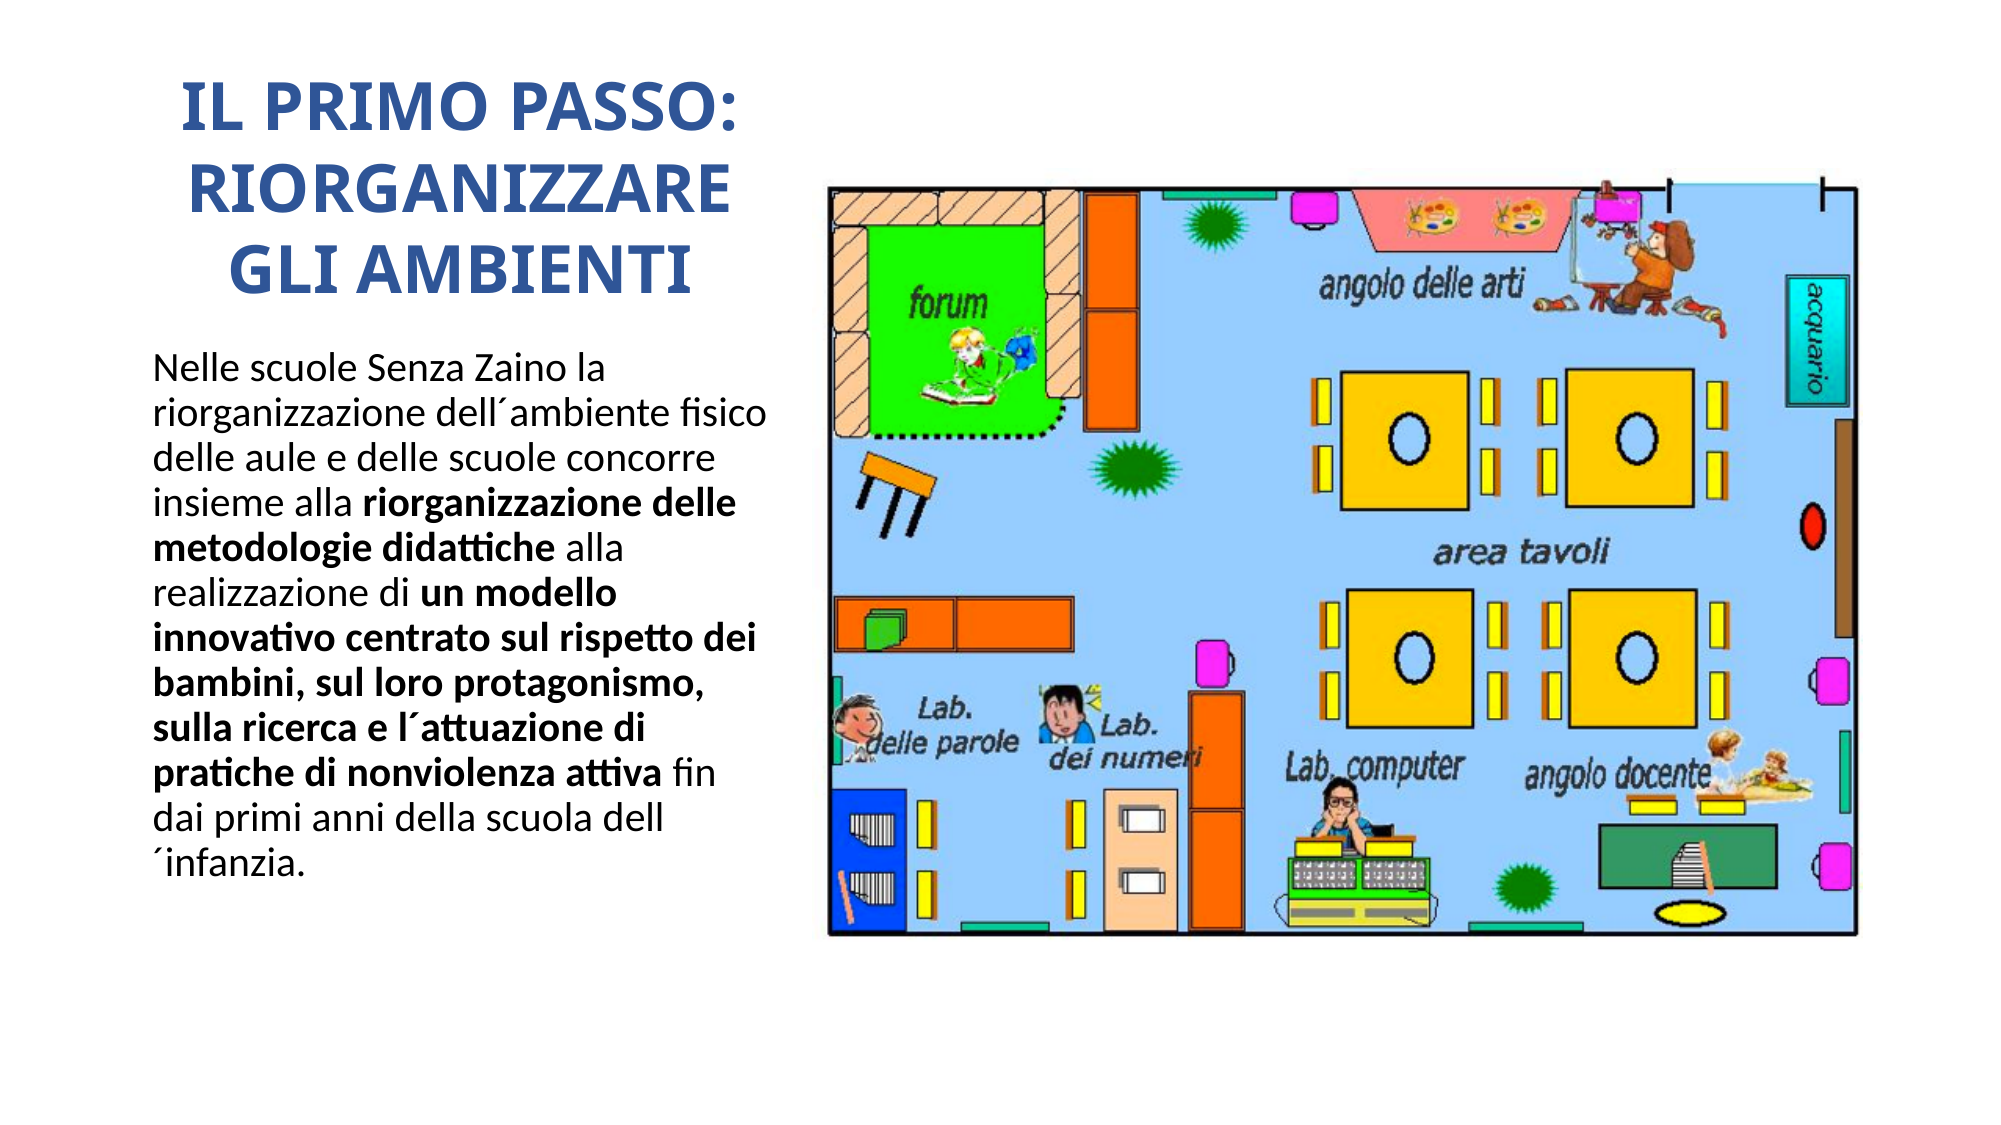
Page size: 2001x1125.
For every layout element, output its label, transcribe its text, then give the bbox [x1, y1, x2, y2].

list Nelle scuole Senza Zaino la riorganizzazione dell´ambiente fisico delle aule e delle scuole concorre insieme alla riorganizzazione delle metodologie didattiche alla realizzazione di un modello innovativo centrato sul rispetto dei bambini, sul loro protagonismo, sulla ricerca e l´attuazione di pratiche di nonviolenza attiva fin dai primi anni della scuola dell´infanzia. [137, 337, 783, 963]
picture [812, 168, 1863, 957]
title IL PRIMO PASSO: RIORGANIZZARE GLI AMBIENTI [137, 55, 783, 318]
